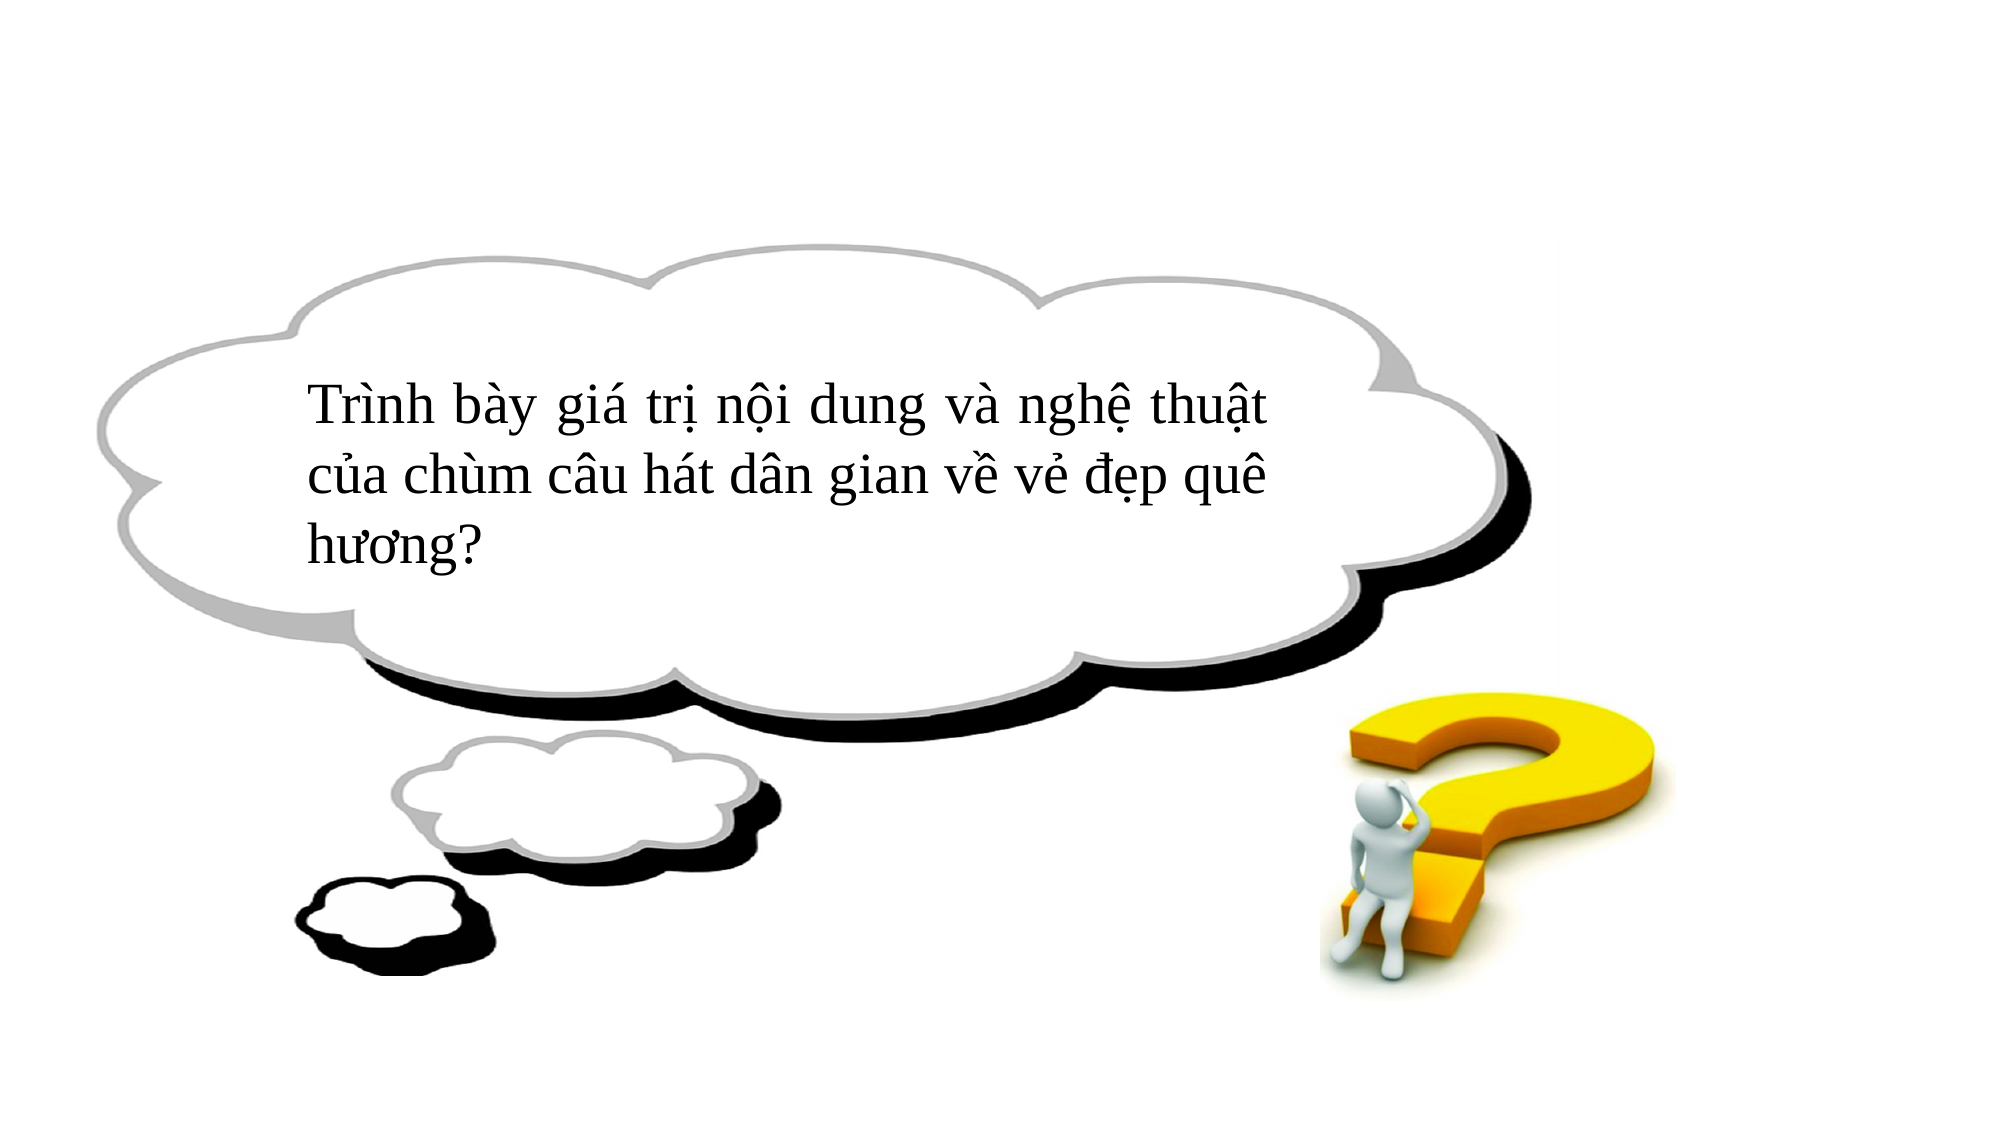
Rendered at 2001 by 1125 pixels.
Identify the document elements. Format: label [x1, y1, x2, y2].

picture [68, 233, 1676, 1001]
